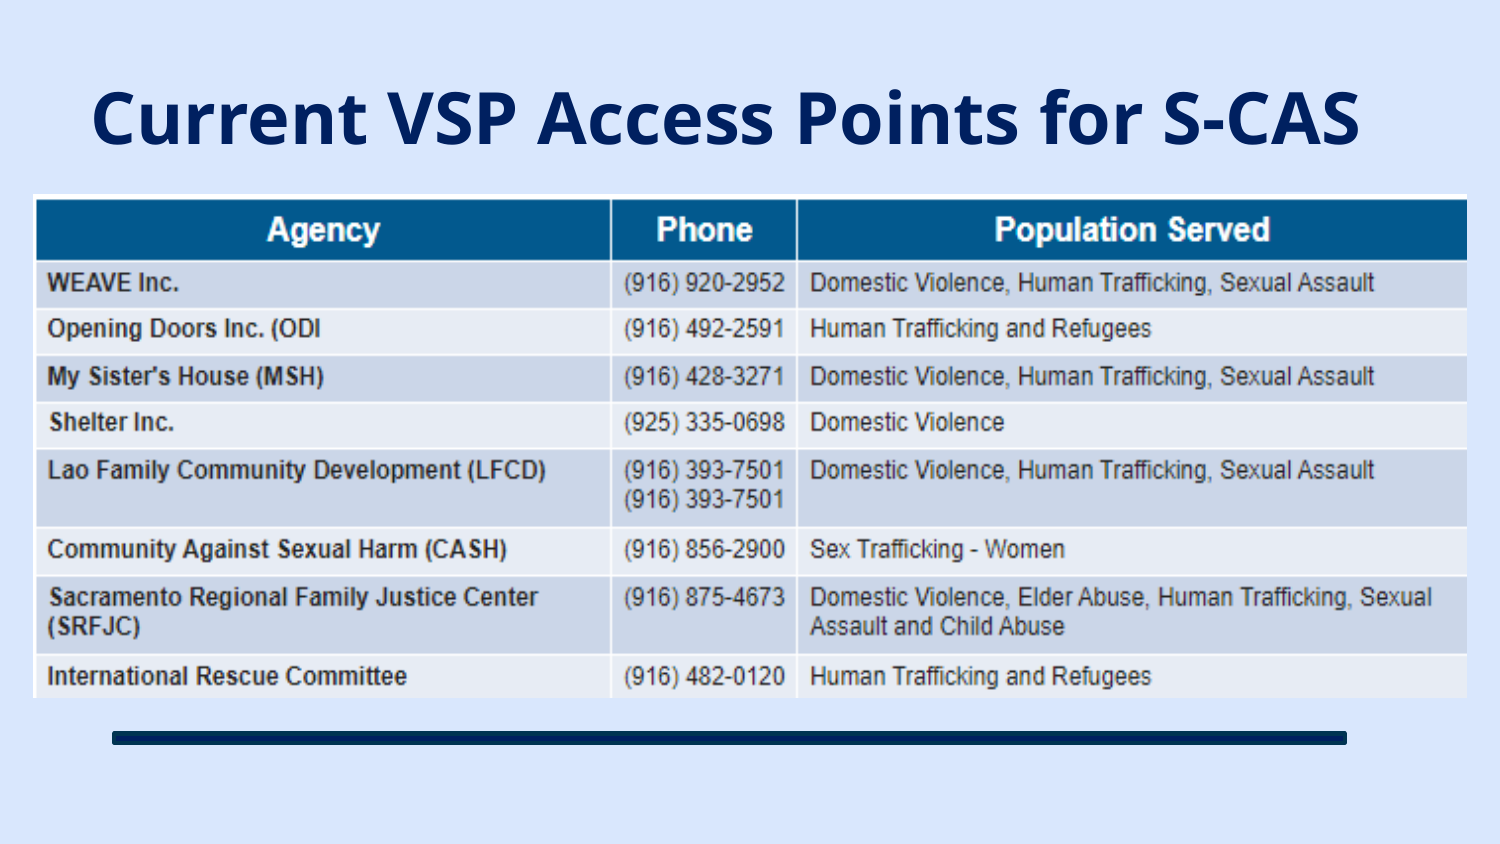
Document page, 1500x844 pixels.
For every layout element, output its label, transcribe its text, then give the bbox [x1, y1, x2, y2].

text_box [112, 731, 1347, 745]
text_box Current VSP Access Points for S-CAS [75, 47, 1425, 174]
picture [32, 193, 1468, 699]
